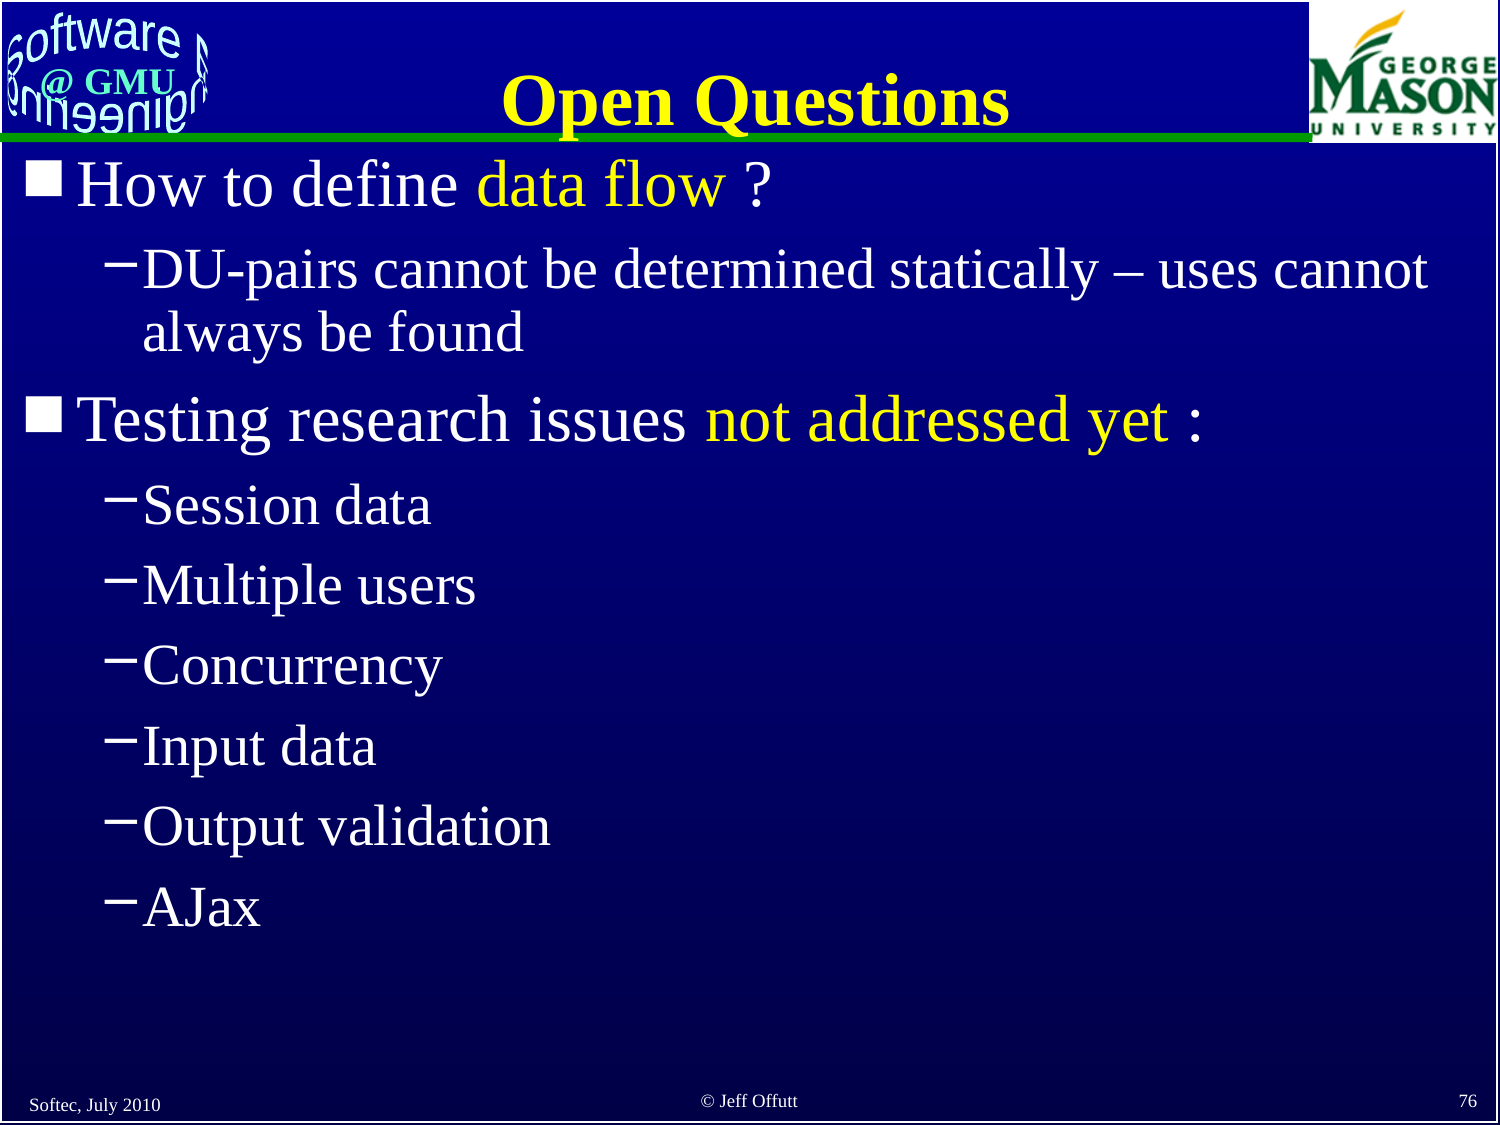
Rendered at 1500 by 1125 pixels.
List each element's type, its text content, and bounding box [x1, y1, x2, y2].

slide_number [13, 1081, 451, 1123]
footer © Jeff Offutt [511, 1084, 987, 1119]
list How to define data flow ? DU-pairs cannot be determined statically – uses cannot always be found Testing research issues not addressed yet : Session data Multiple users Concurrency Input data Output validation AJax [14, 141, 1486, 1084]
title Open Questions [186, 15, 1325, 141]
picture [1309, 2, 1498, 143]
slide_number 76 [1179, 1082, 1493, 1119]
